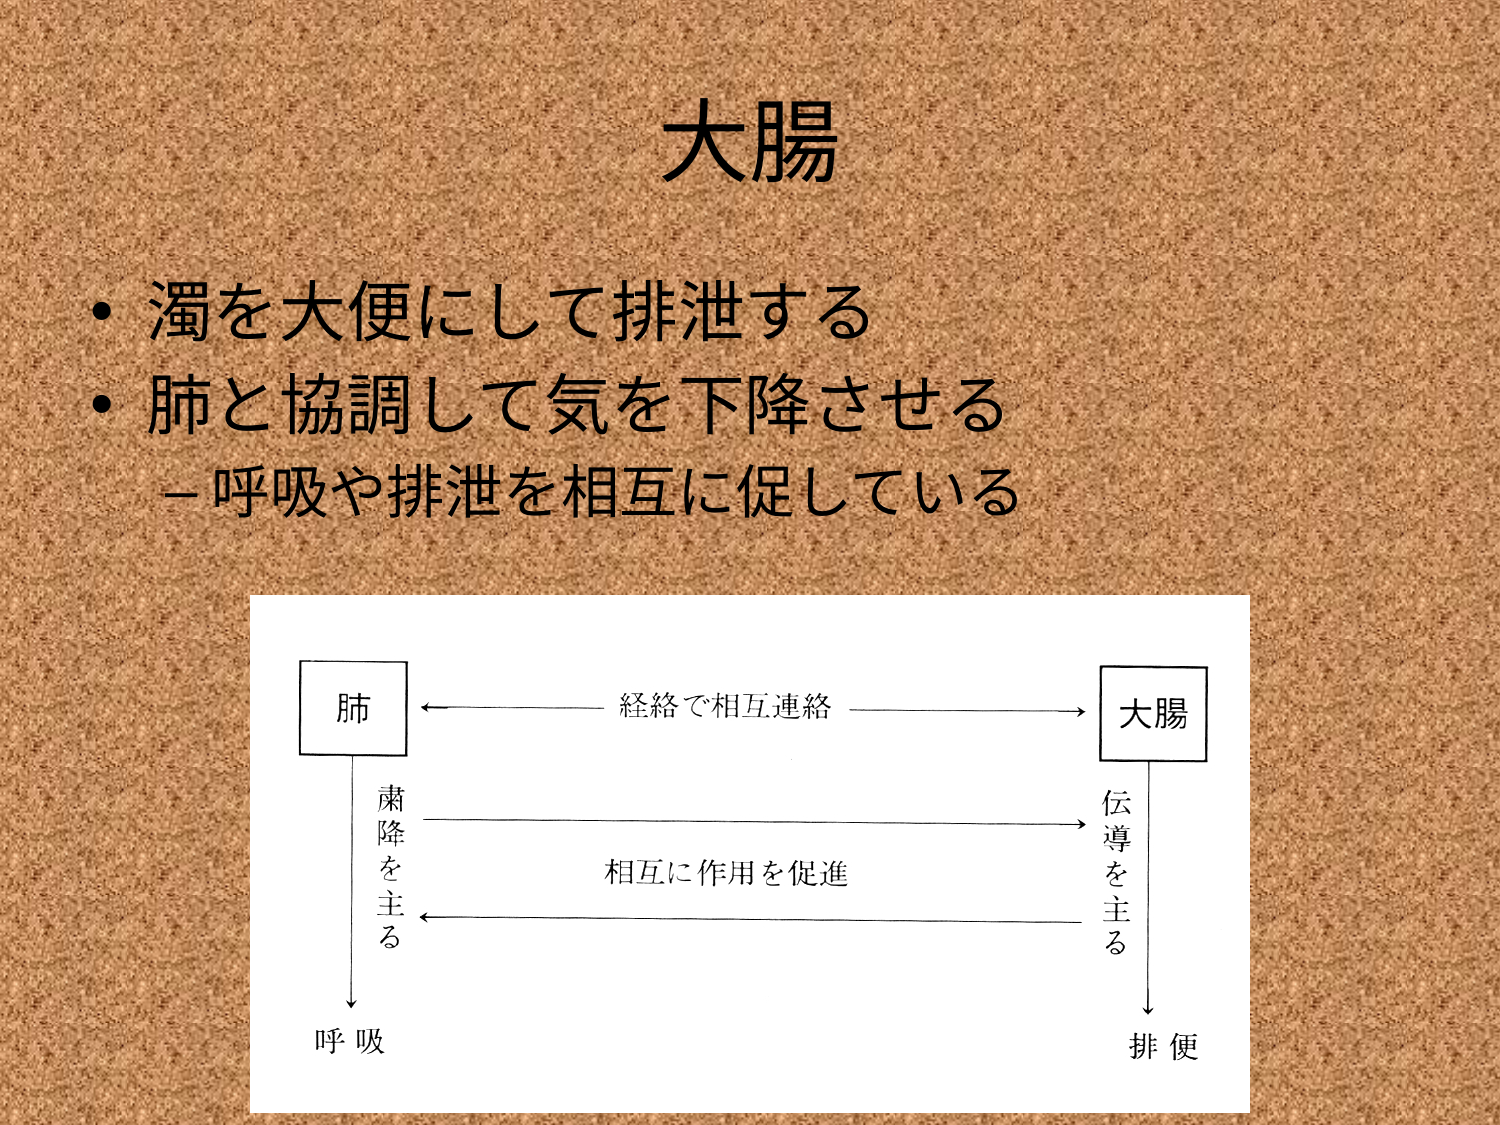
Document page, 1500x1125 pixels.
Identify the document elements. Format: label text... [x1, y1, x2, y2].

picture [0, 0, 1500, 1125]
title 大腸 [75, 45, 1425, 233]
list 濁を大便にして排泄する 肺と協調して気を下降させる 呼吸や排泄を相互に促している [75, 262, 1425, 1005]
